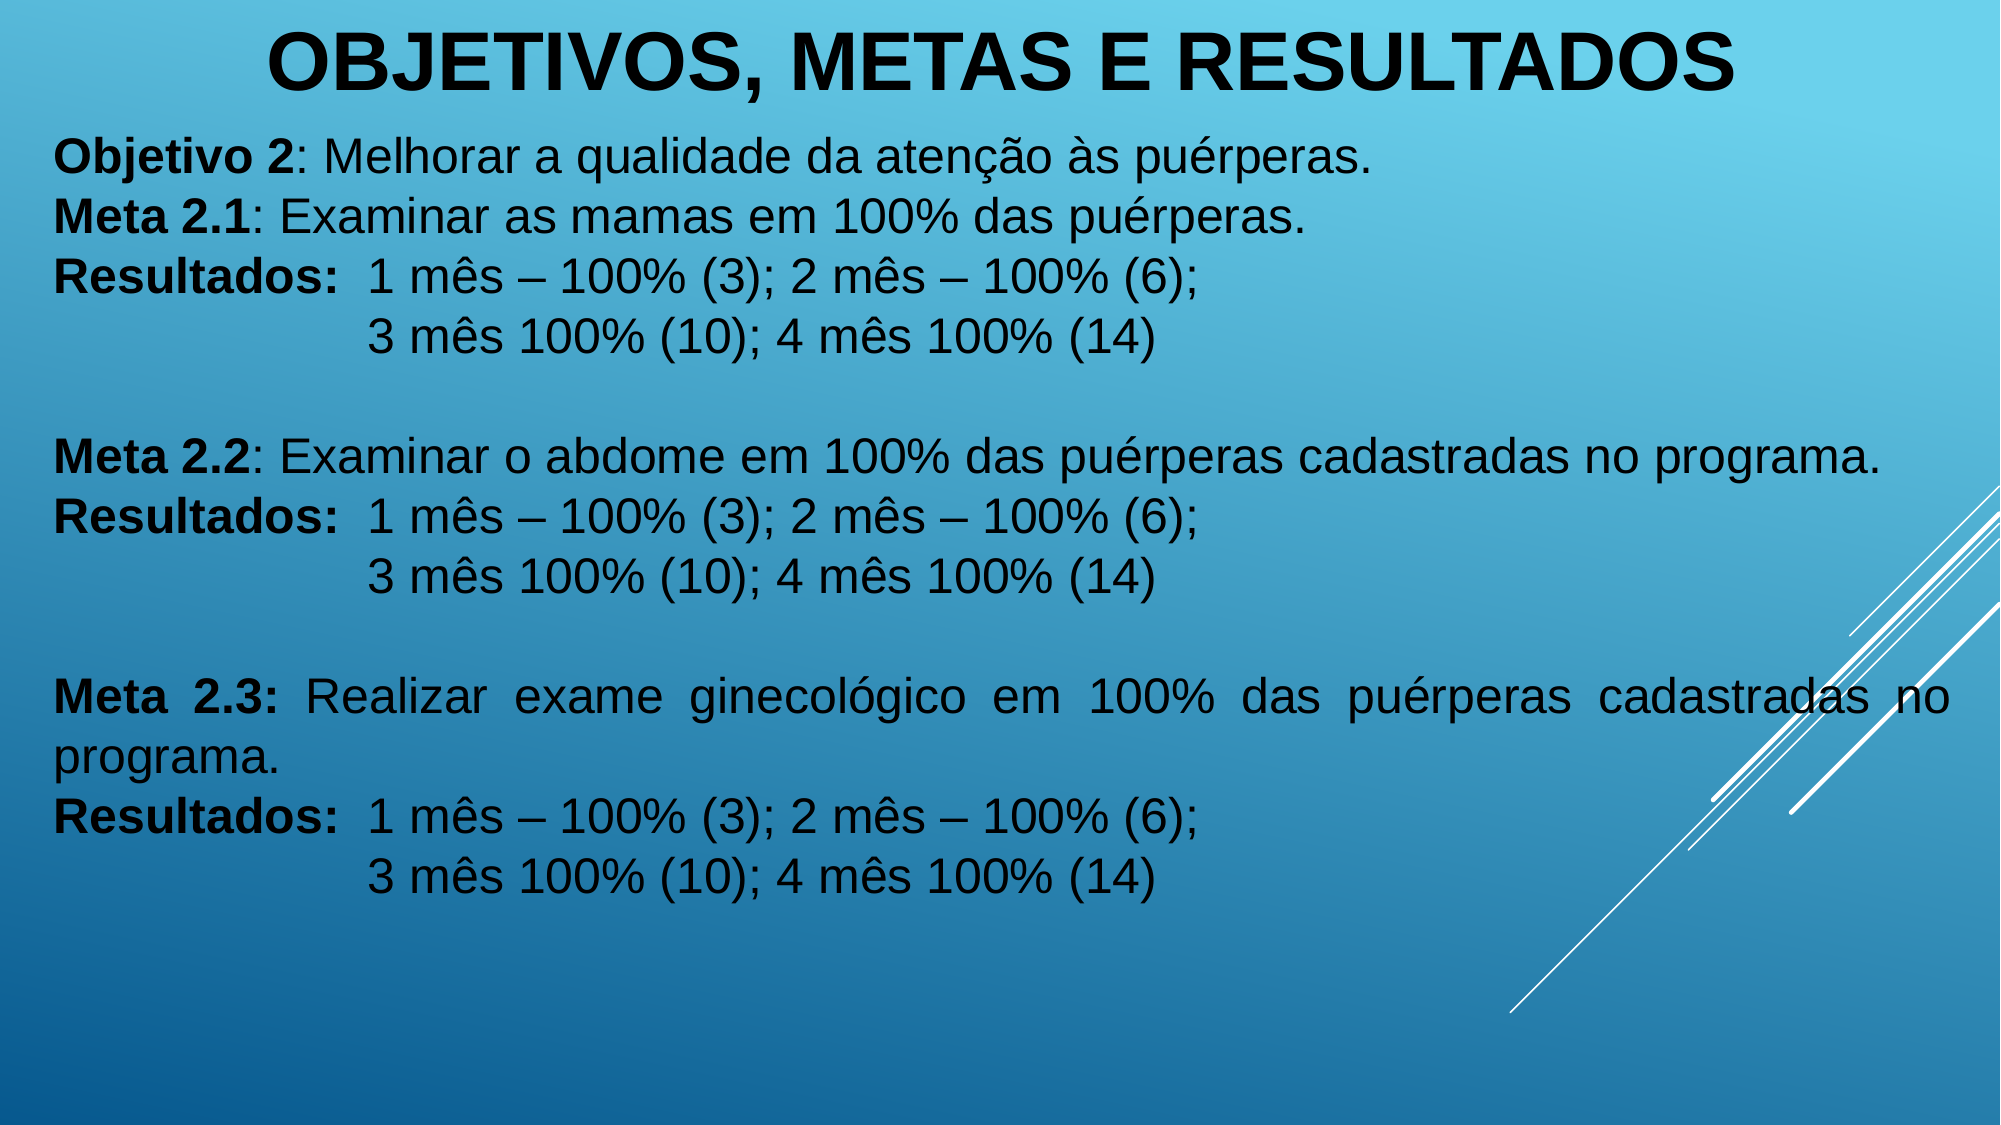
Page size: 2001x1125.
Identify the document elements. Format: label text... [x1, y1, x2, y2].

text_box OBJETIVOS, METAS E RESULTADOS [209, 0, 1795, 115]
text_box Objetivo 2: Melhorar a qualidade da atenção às puérperas. Meta 2.1: Examinar as mamas em 100% das puérperas. Resultados: 1 mês – 100% (3); 2 mês – 100% (6); 3 mês 100% (10); 4 mês 100% (14) Meta 2.2: Examinar o abdome em 100% das puérperas cadastradas no programa. Resultados: 1 mês – 100% (3); 2 mês – 100% (6); 3 mês 100% (10); 4 mês 100% (14) Meta 2.3: Realizar exame ginecológico em 100% das puérperas cadastradas no programa. Resultados: 1 mês – 100% (3); 2 mês – 100% (6); 3 mês 100% (10); 4 mês 100% (14) [39, 115, 1967, 1125]
